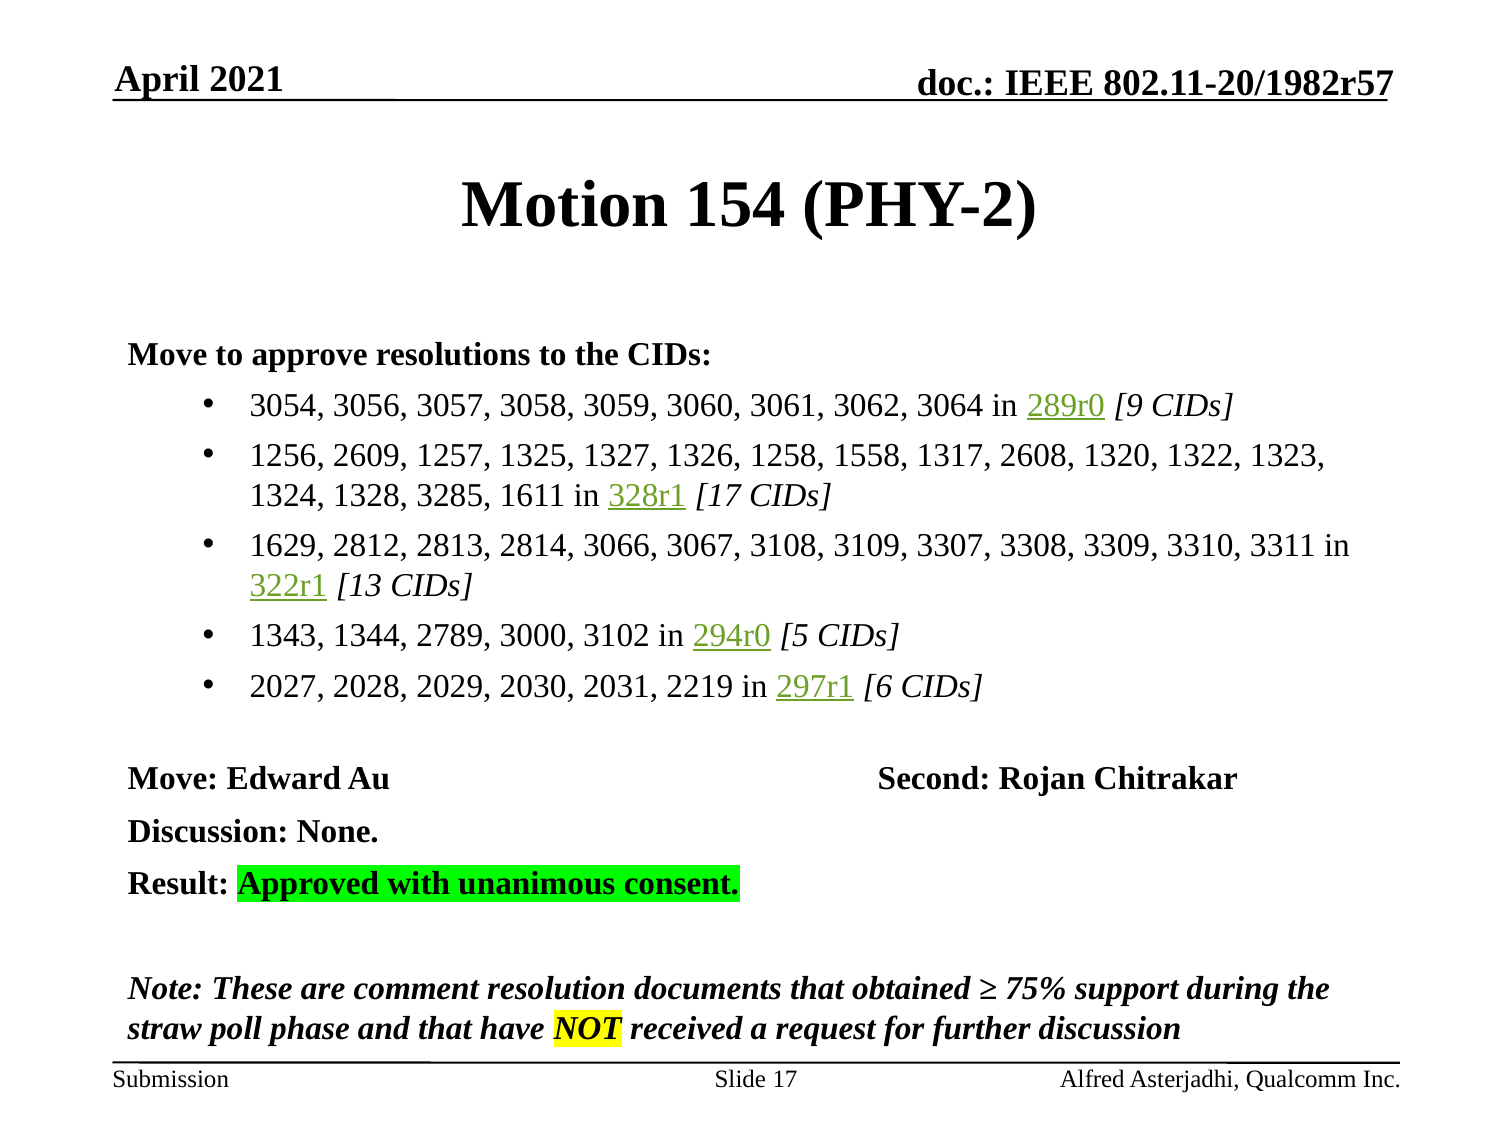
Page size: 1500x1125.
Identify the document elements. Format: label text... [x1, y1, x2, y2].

list Move to approve resolutions to the CIDs: 3054, 3056, 3057, 3058, 3059, 3060, 3061, 3062, 3064 in 289r0 [9 CIDs] 1256, 2609, 1257, 1325, 1327, 1326, 1258, 1558, 1317, 2608, 1320, 1322, 1323, 1324, 1328, 3285, 1611 in 328r1 [17 CIDs] 1629, 2812, 2813, 2814, 3066, 3067, 3108, 3109, 3307, 3308, 3309, 3310, 3311 in 322r1 [13 CIDs] 1343, 1344, 2789, 3000, 3102 in 294r0 [5 CIDs] 2027, 2028, 2029, 2030, 2031, 2219 in 297r1 [6 CIDs] Move: Edward Au Second: Rojan Chitrakar Discussion: None. Result: Approved with unanimous consent. Note: These are comment resolution documents that obtained ≥ 75% support during the straw poll phase and that have NOT received a request for further discussion [112, 324, 1388, 1000]
slide_number Slide 17 [712, 1061, 800, 1123]
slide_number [114, 54, 423, 100]
title Motion 154 (PHY-2) [112, 112, 1388, 288]
footer Alfred Asterjadhi, Qualcomm Inc. [878, 1061, 1402, 1093]
